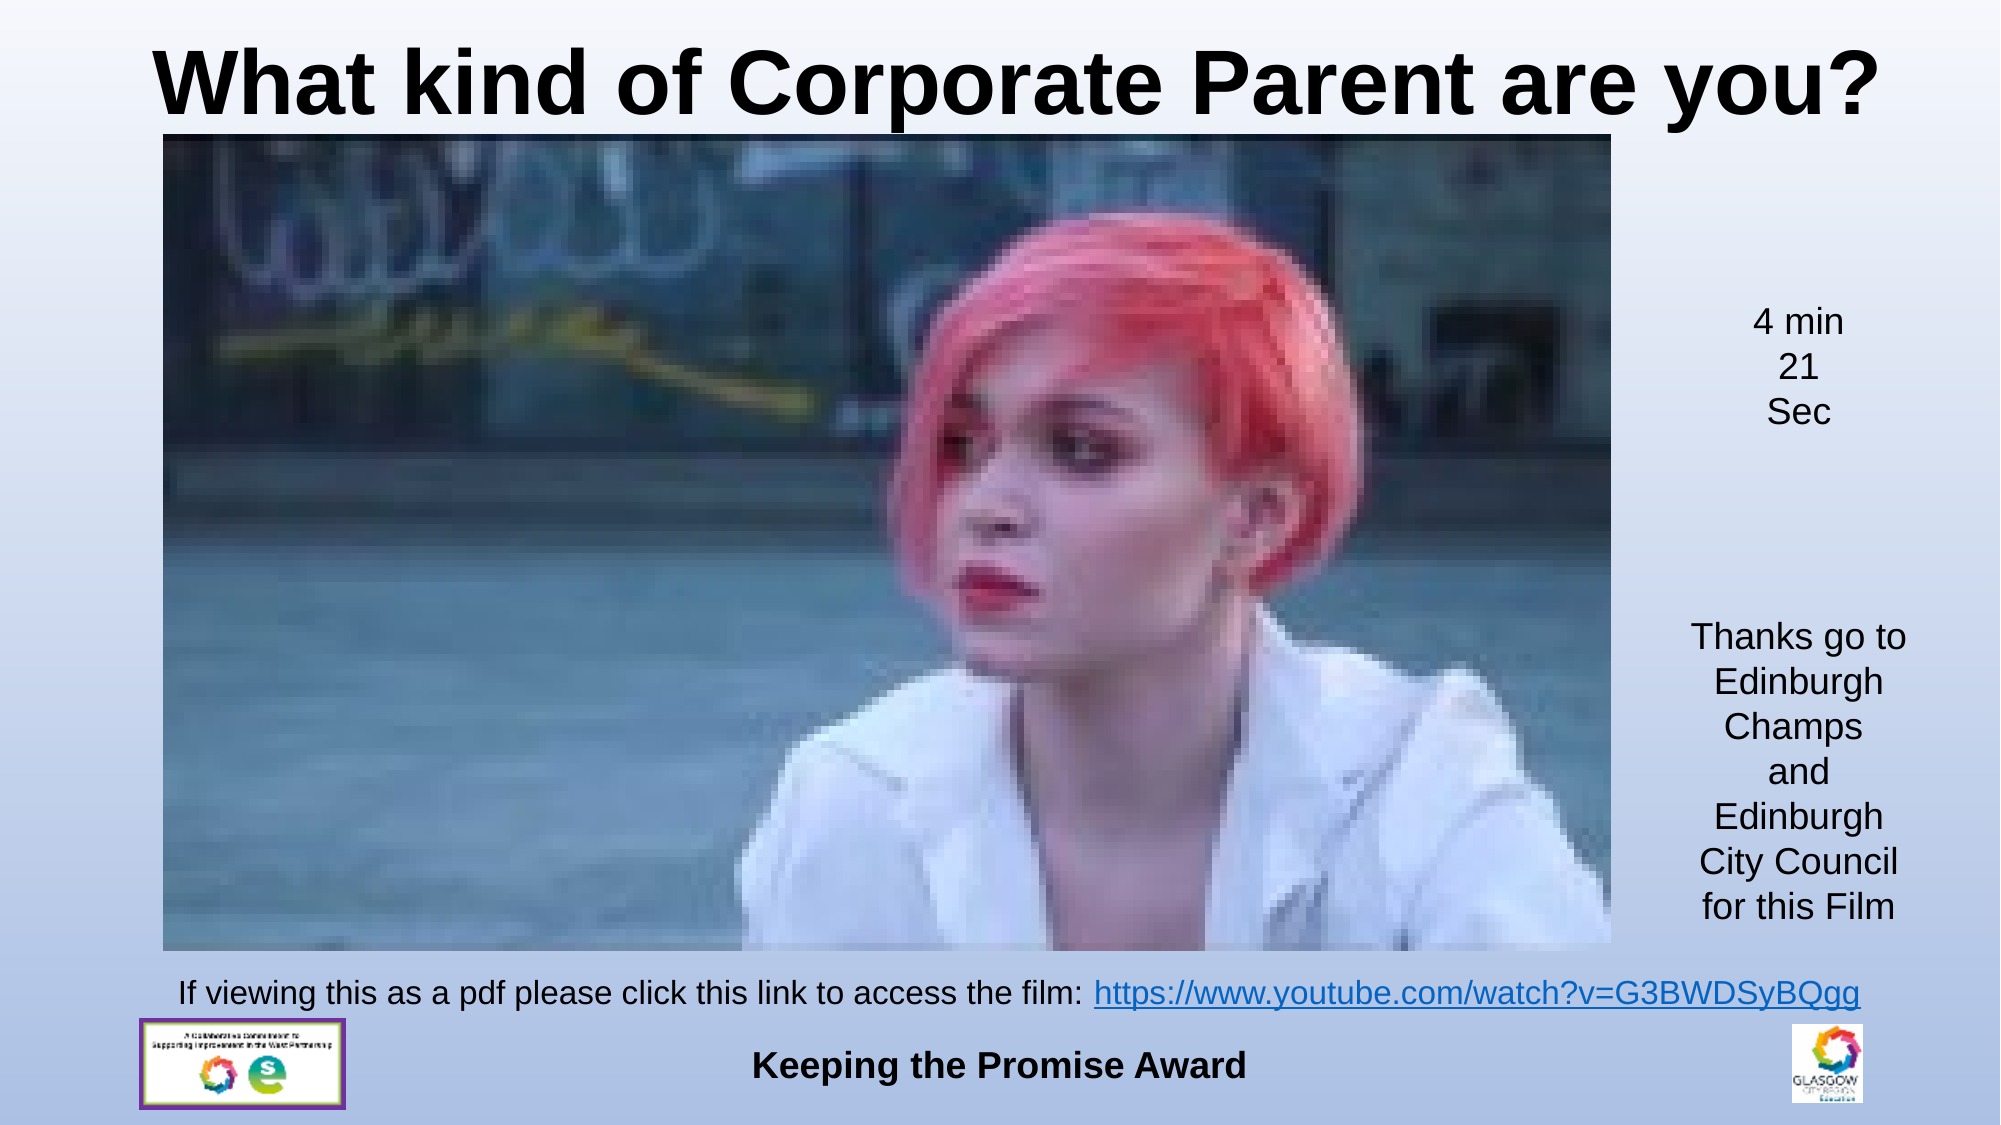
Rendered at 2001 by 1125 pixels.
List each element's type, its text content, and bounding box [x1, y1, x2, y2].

text_box If viewing this as a pdf please click this link to access the film: https://www.youtube.com/watch?v=G3BWDSyBQgg [162, 947, 1924, 1005]
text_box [162, 133, 1611, 952]
title What kind of Corporate Parent are you? [137, 28, 1975, 178]
picture [139, 1018, 346, 1110]
text_box 4 min 21 Sec Thanks go to Edinburgh Champs and Edinburgh City Council for this Film [1674, 289, 1924, 935]
picture [1792, 1024, 1863, 1103]
